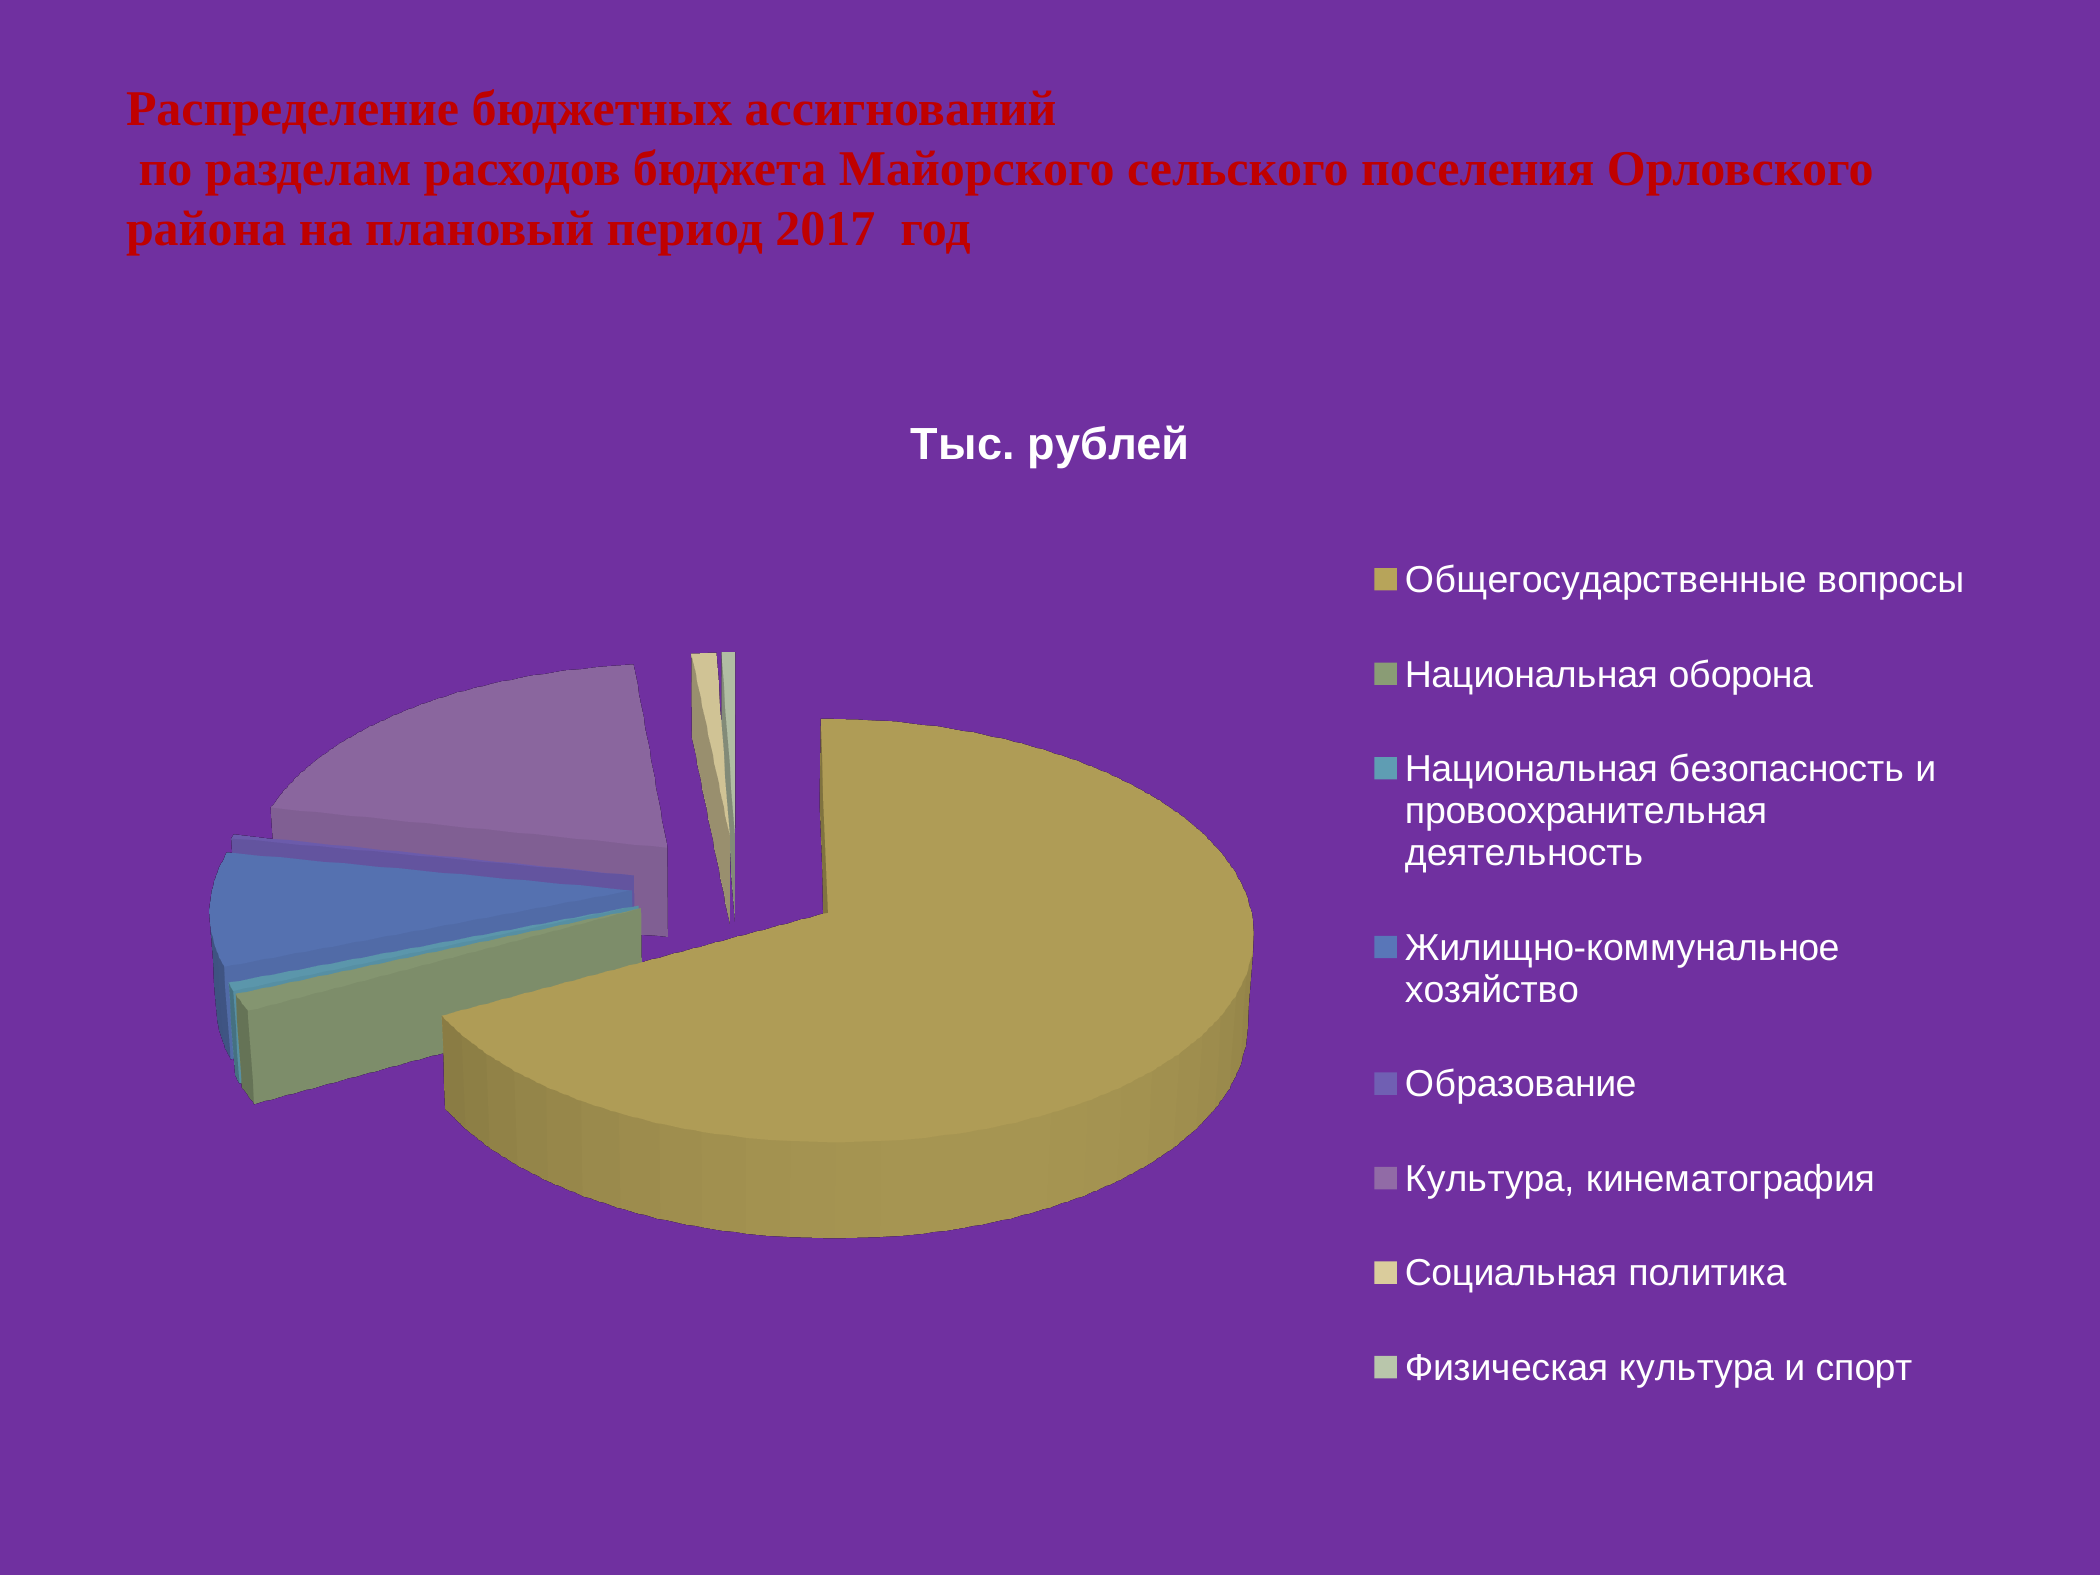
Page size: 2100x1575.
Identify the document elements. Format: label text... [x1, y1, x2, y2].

chart [112, 375, 1987, 1441]
title Распределение бюджетных ассигнований по разделам расходов бюджета Майорского сельского поселения Орловского района на плановый период 2017 год [105, 63, 1995, 326]
